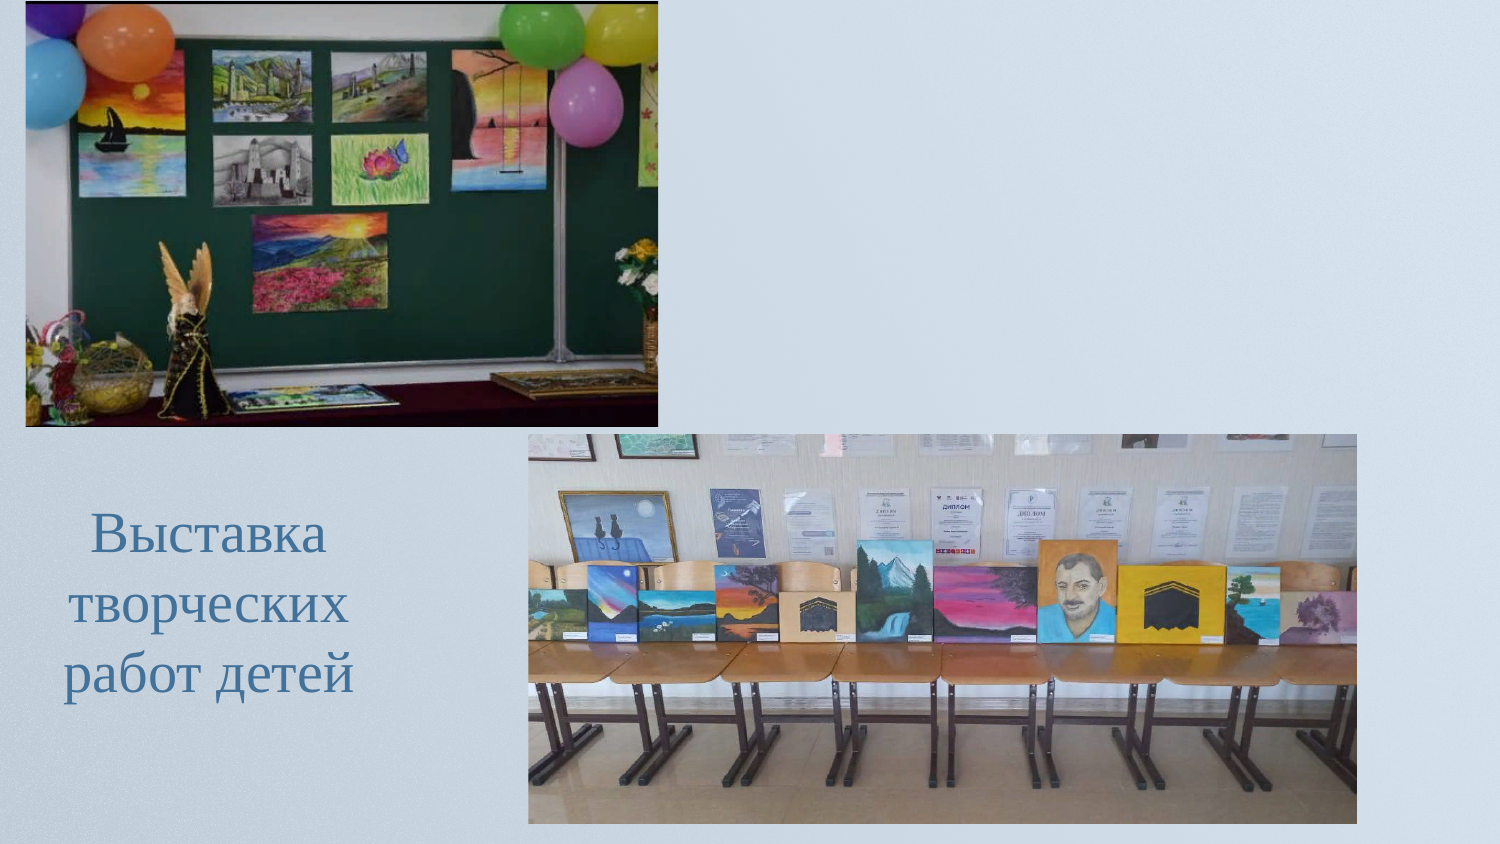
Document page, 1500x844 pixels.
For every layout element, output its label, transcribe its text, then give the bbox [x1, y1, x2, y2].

picture [25, 1, 659, 428]
text_box Выставка творческих работ детей [0, 486, 523, 712]
picture [528, 434, 1358, 824]
